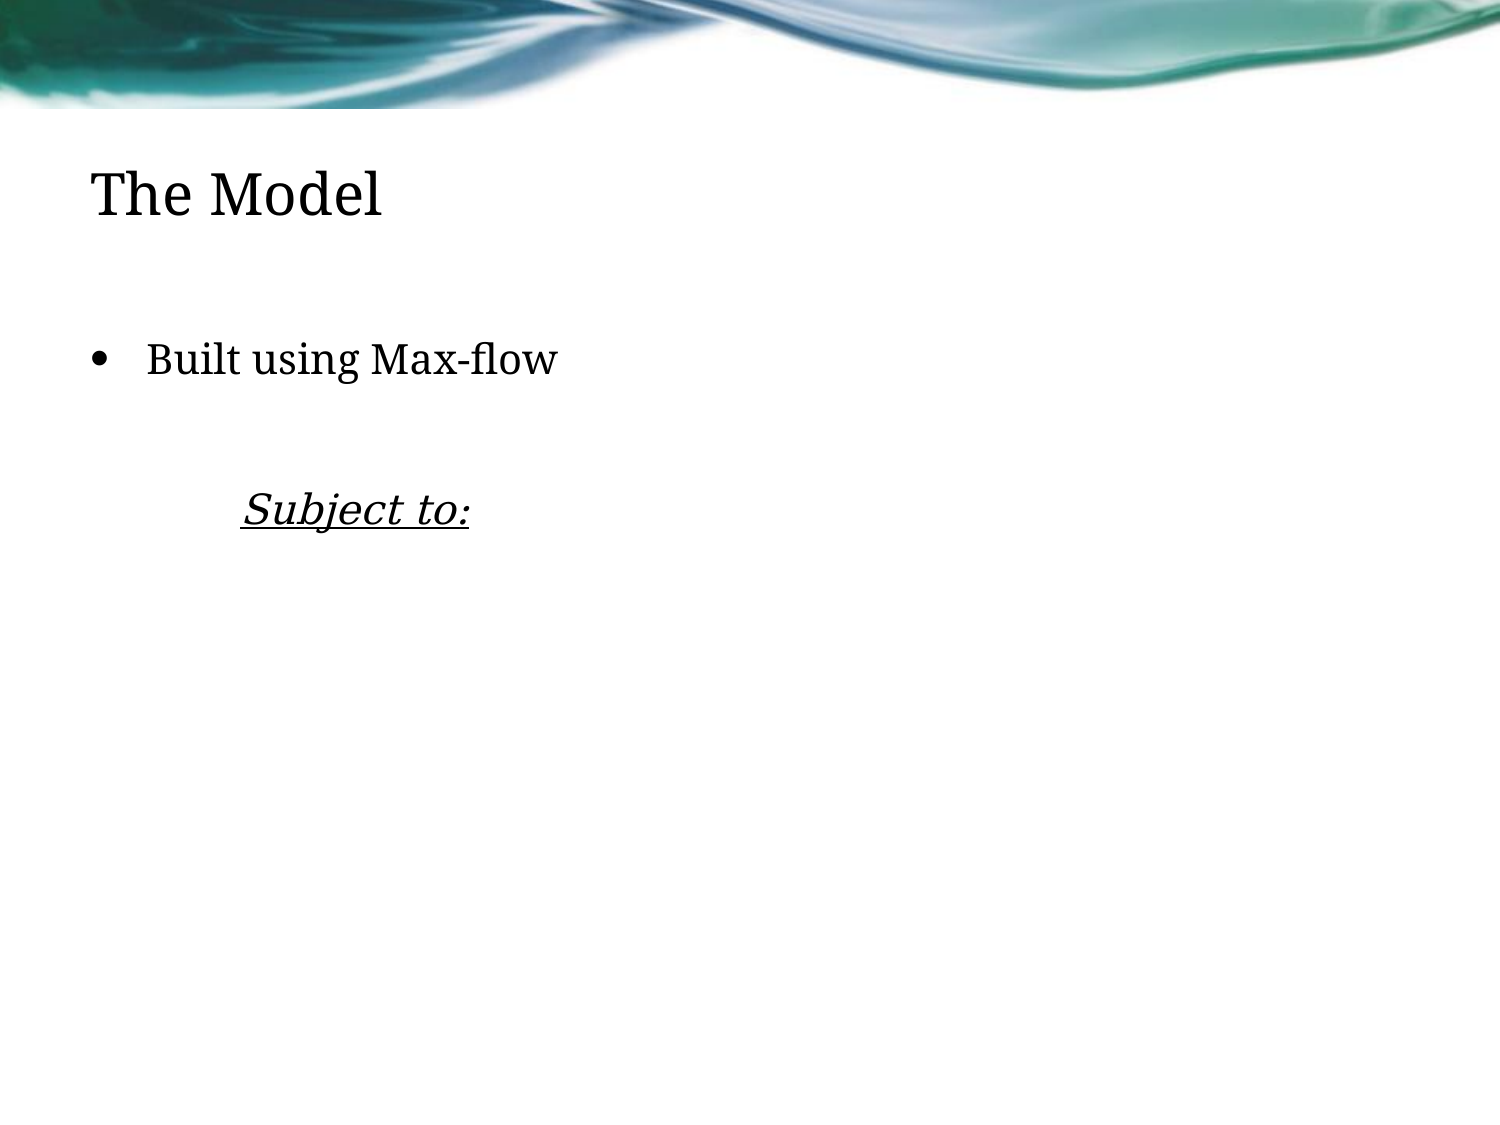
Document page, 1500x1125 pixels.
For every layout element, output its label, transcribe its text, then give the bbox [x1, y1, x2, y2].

title The Model [75, 149, 1425, 300]
picture [0, 0, 1500, 109]
